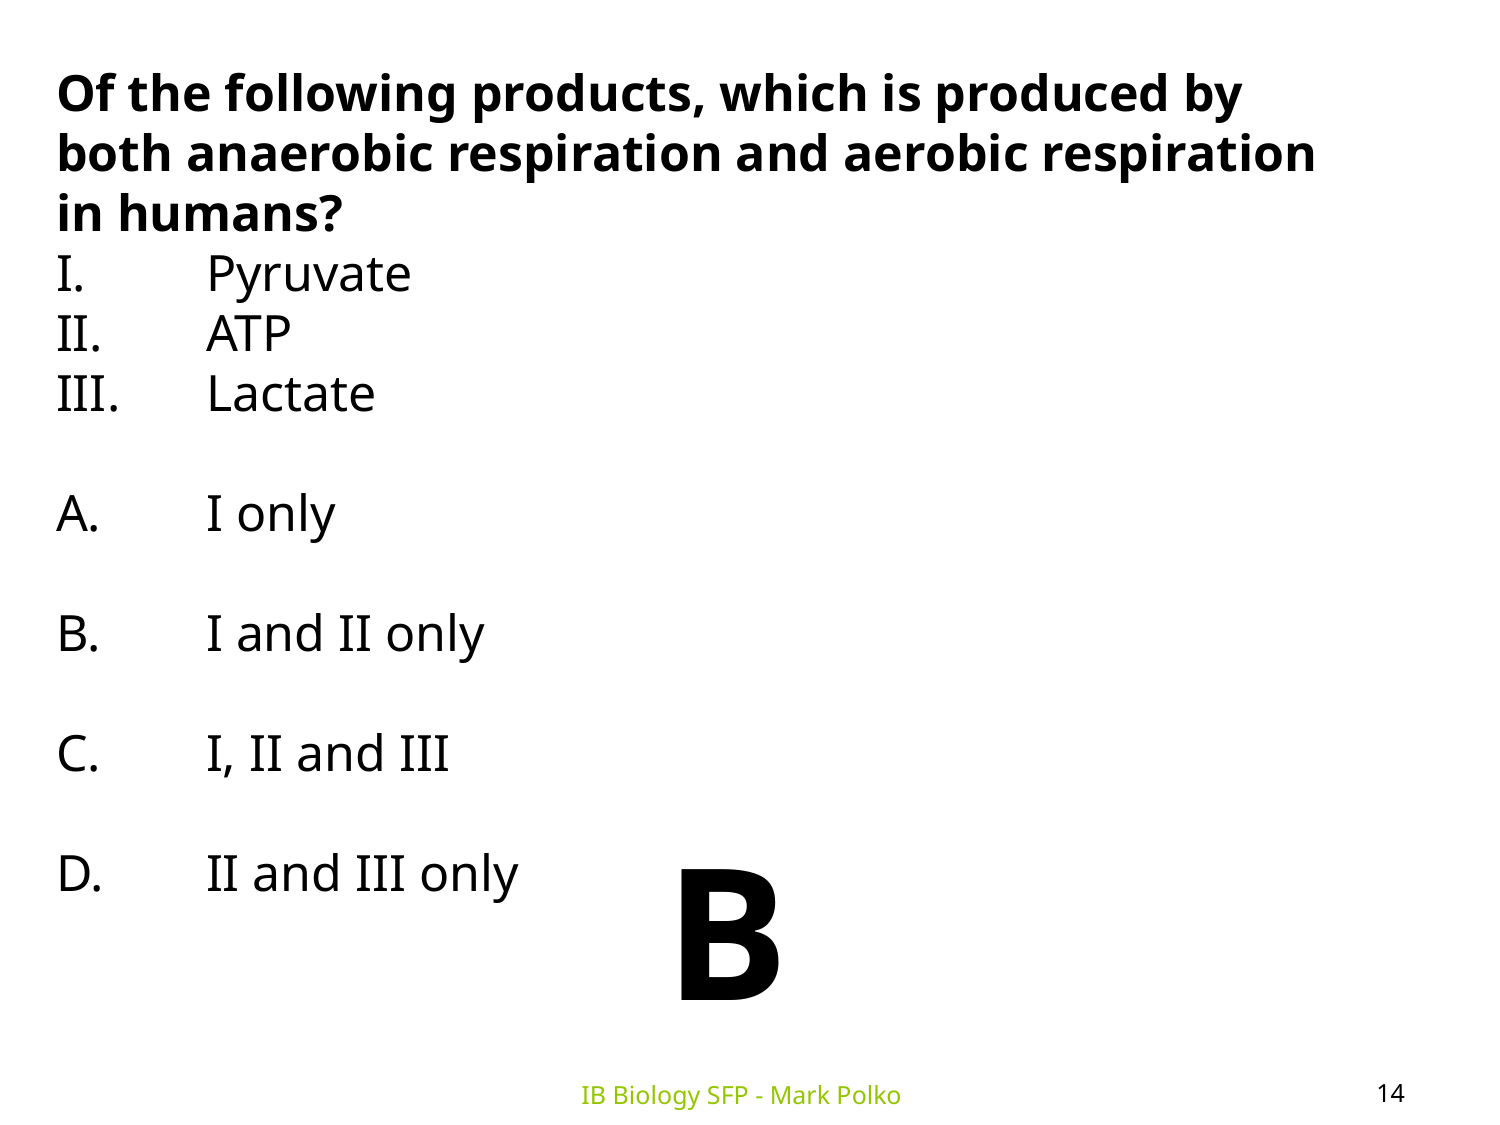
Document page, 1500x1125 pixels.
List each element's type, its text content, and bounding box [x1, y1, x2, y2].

slide_number 14 [1281, 1064, 1500, 1125]
footer IB Biology SFP - Mark Polko [454, 1065, 1030, 1125]
text_box Of the following products, which is produced by both anaerobic respiration and aerobic respiration in humans? I. Pyruvate II. ATP III. Lactate A. I only B. I and II only C. I, II and III D. II and III only [41, 54, 1388, 970]
text_box B [650, 810, 804, 1045]
